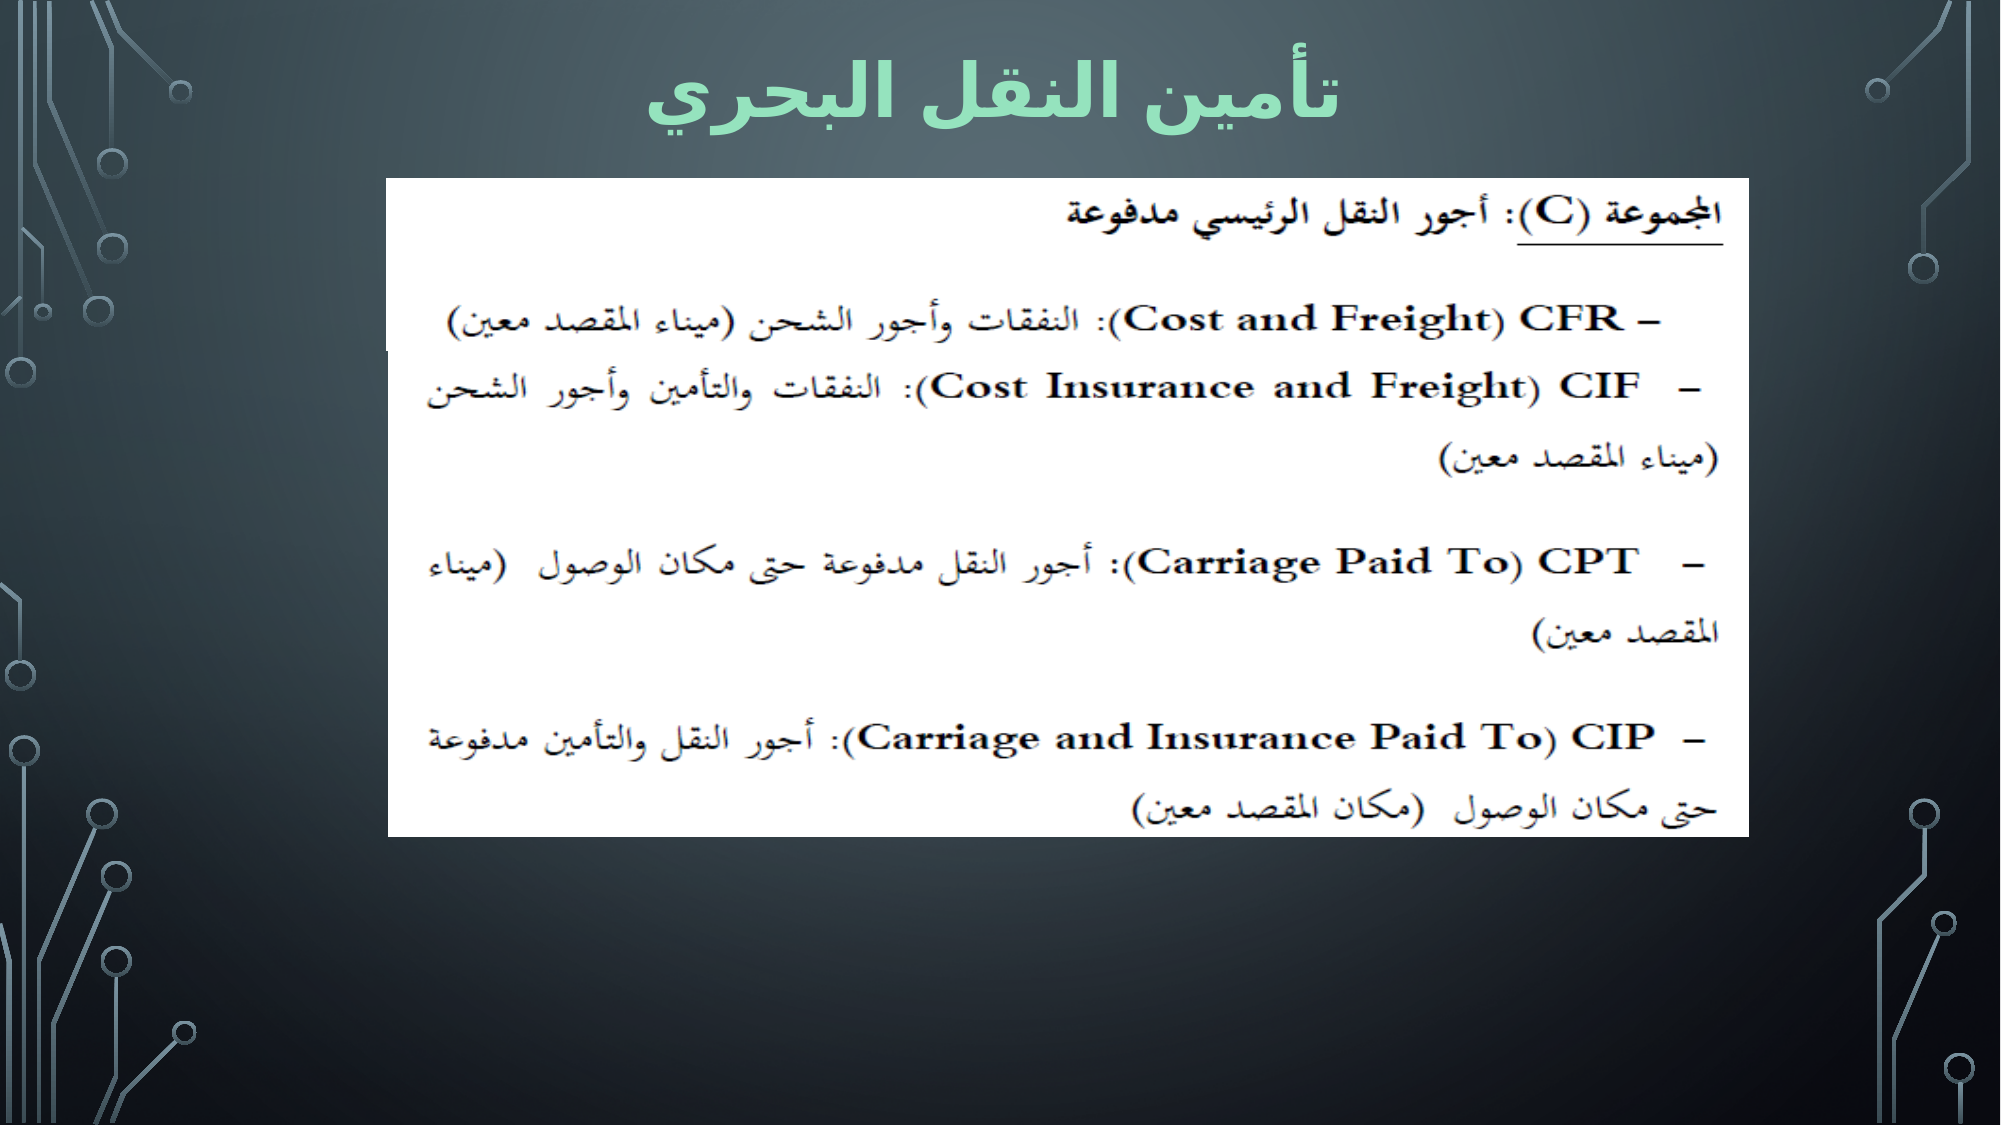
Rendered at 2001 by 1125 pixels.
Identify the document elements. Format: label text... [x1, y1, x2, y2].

picture [386, 178, 1749, 837]
title تأمين النقل البحري [172, 27, 1798, 159]
